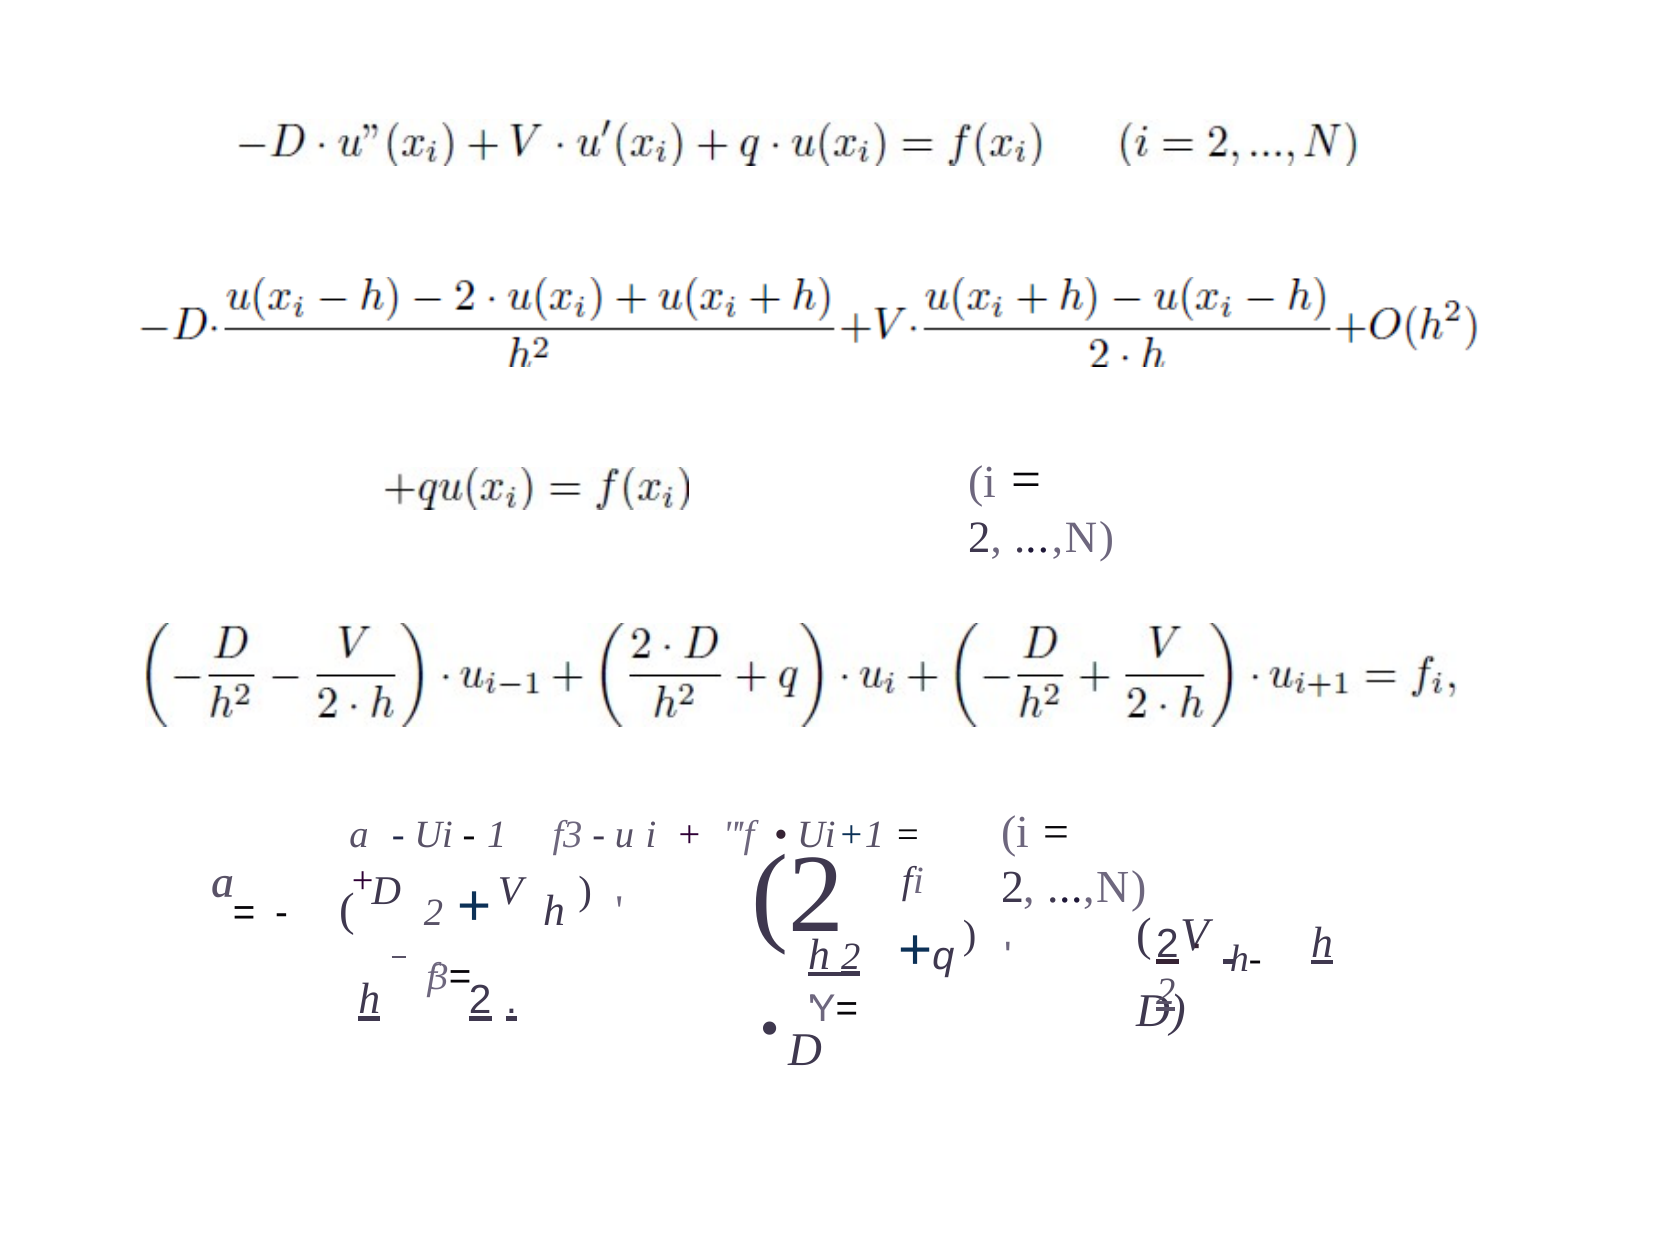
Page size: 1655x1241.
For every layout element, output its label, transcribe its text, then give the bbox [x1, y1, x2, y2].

text_box ( V h- D) [1127, 882, 1372, 1036]
text_box f3 - u i + "'f • Ui+1 = fi [550, 806, 925, 901]
text_box ª= - ( D 2 + V h ) ' f3= h 2 . [185, 880, 707, 1023]
picture [238, 119, 1358, 166]
text_box 2 · h 2 [1154, 911, 1356, 1013]
text_box (i = 2, ...,N) [966, 441, 1203, 562]
text_box h 2 +q ) ' 'Y= [797, 896, 1091, 1030]
text_box (2·D [749, 817, 845, 1222]
text_box a - Ui - 1 + [347, 806, 530, 880]
picture [145, 623, 1457, 727]
picture [384, 467, 689, 511]
picture [139, 276, 1479, 368]
text_box (i = 2, ...,N) [998, 799, 1234, 912]
